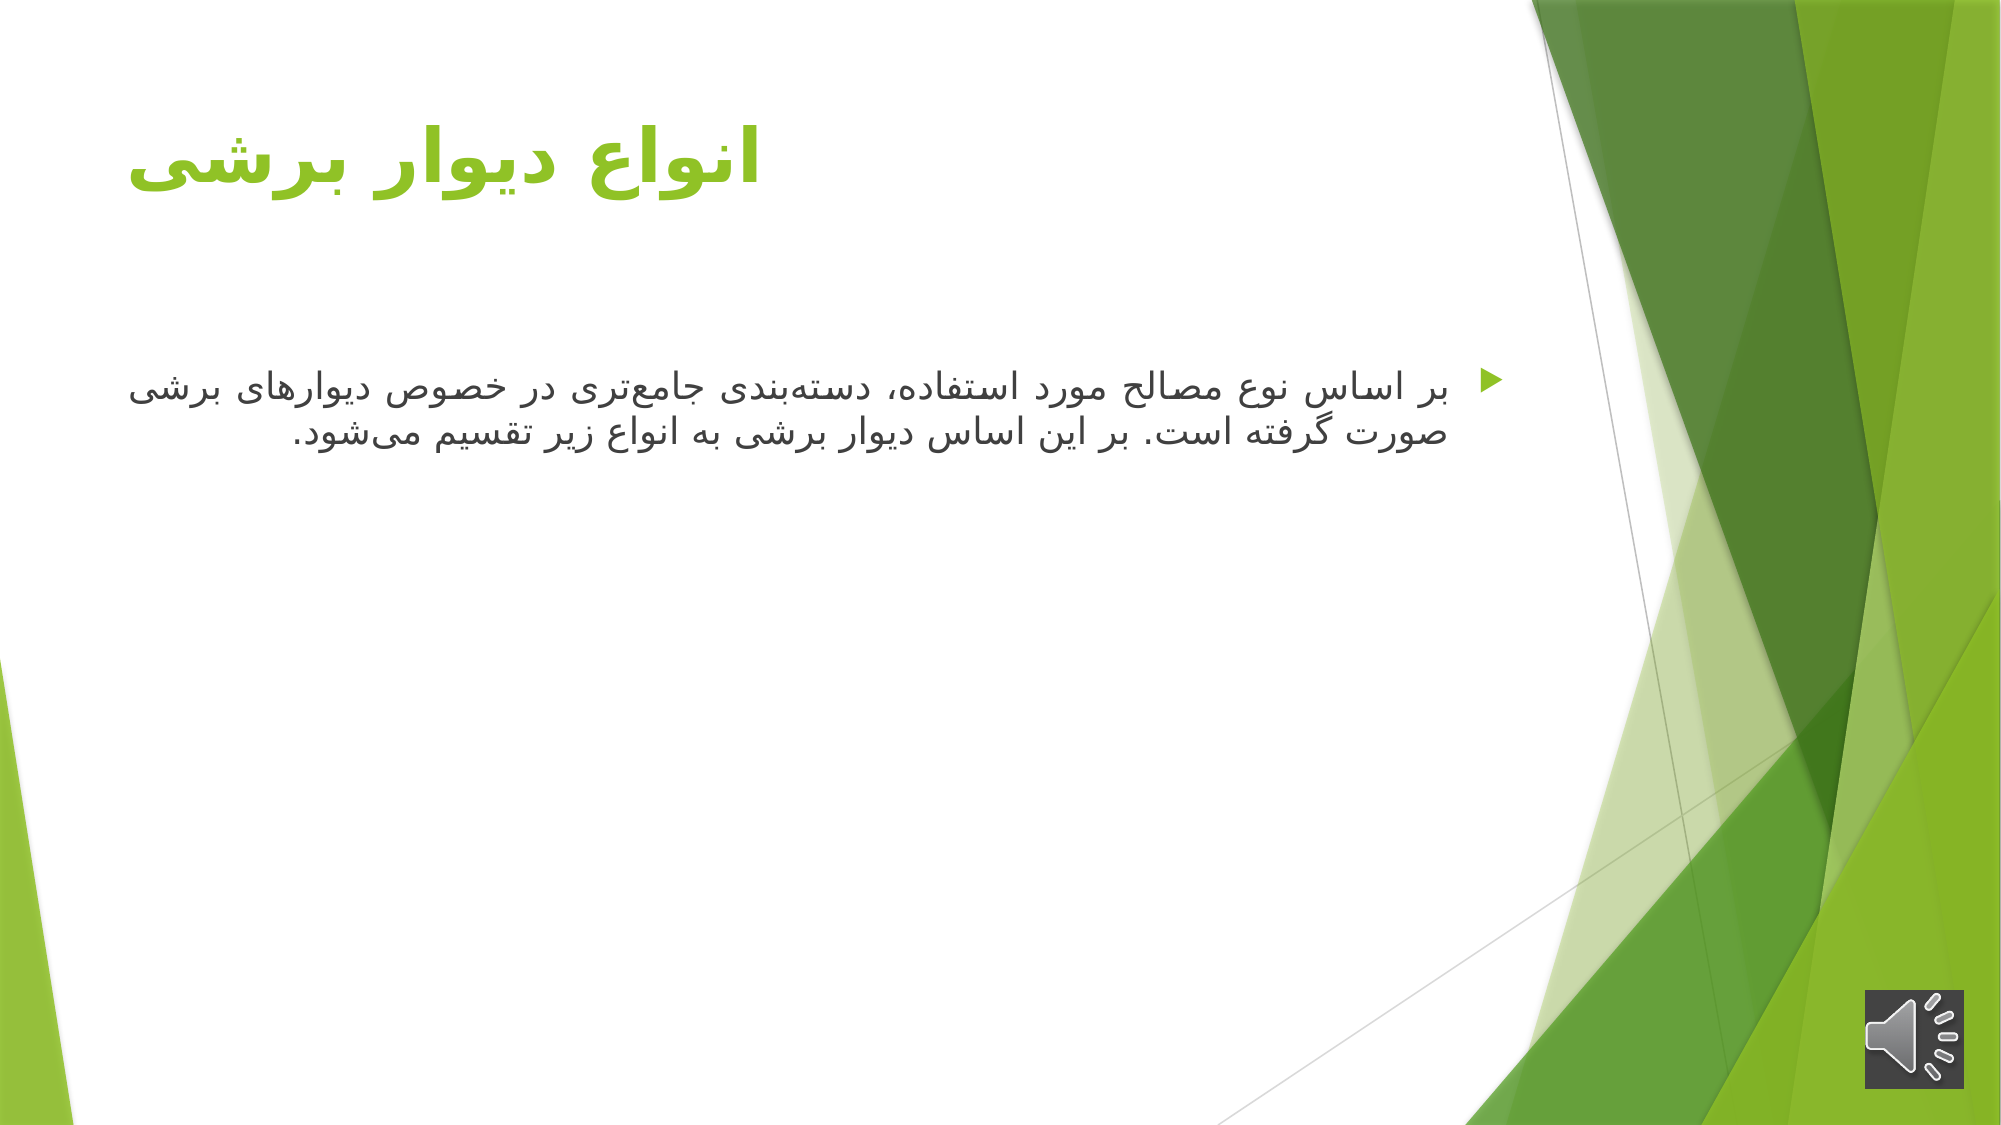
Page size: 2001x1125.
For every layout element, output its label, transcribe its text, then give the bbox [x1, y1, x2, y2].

picture [1864, 989, 1966, 1091]
list بر اساس نوع مصالح مورد استفاده، دسته‌بندی جامع‌تری در خصوص دیوارهای برشی صورت گرفته است. بر این اساس دیوار برشی به انواع زیر تقسیم می‌شود. [111, 354, 1522, 992]
title انواع دیوار برشی [111, 99, 1522, 317]
